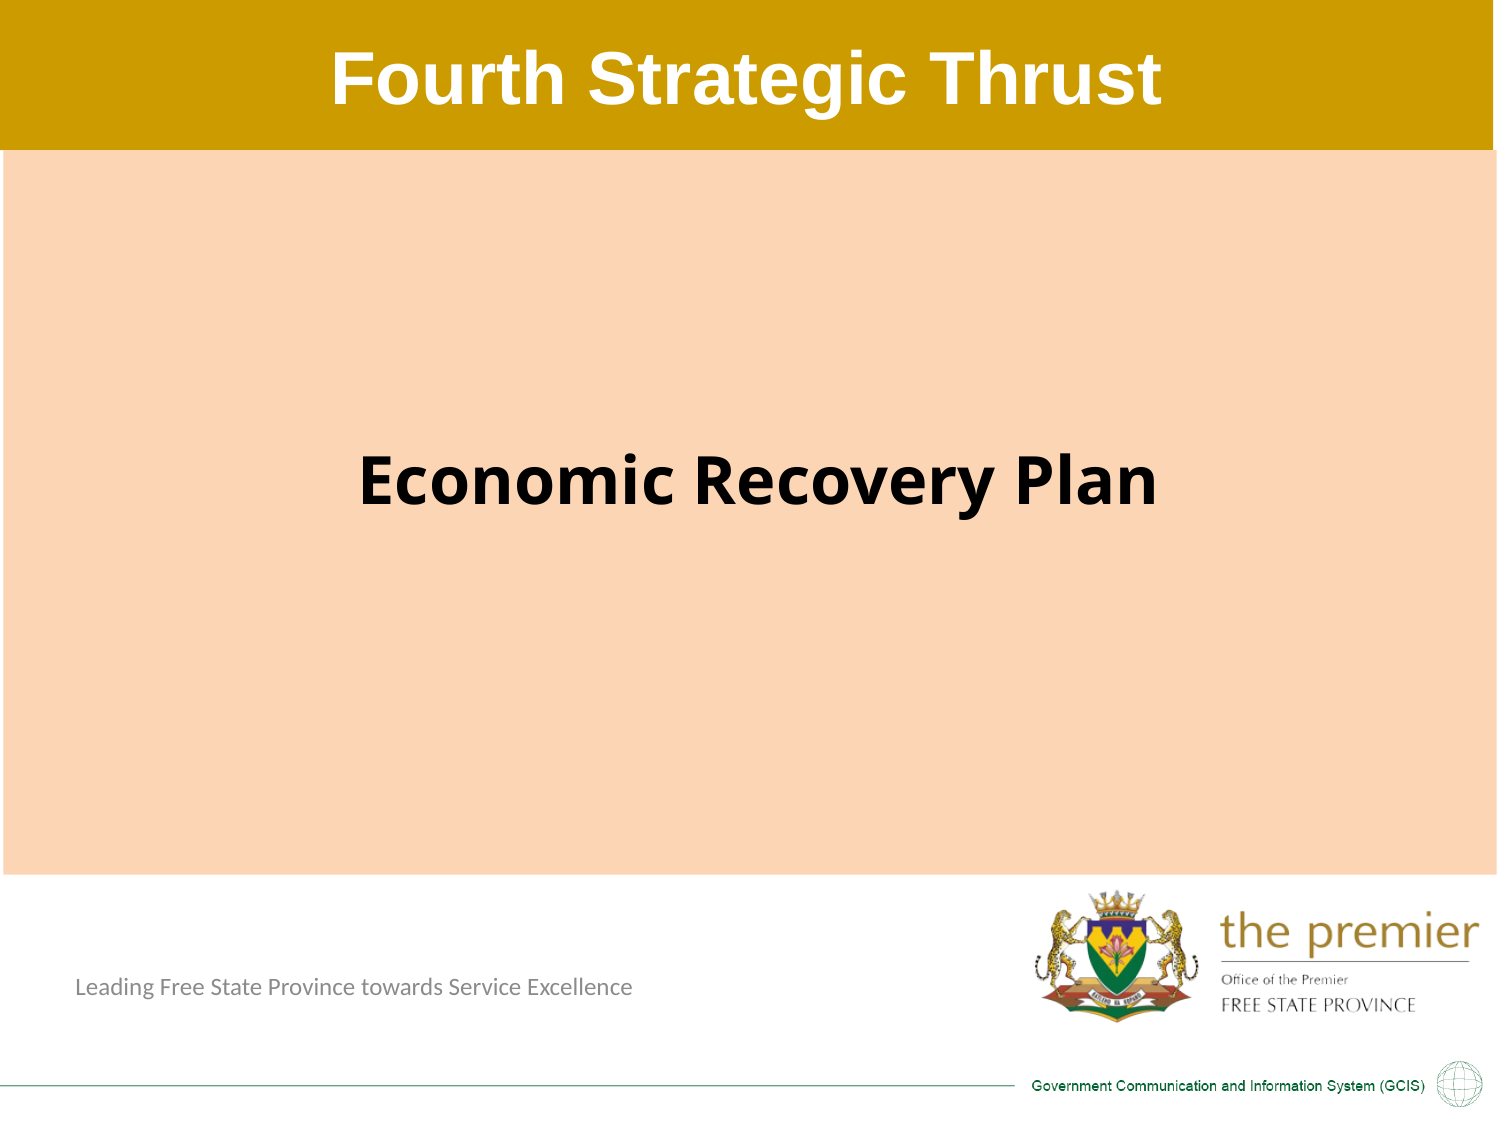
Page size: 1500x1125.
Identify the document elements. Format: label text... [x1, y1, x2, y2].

title Fourth Strategic Thrust [0, 0, 1494, 151]
text_box Economic Recovery Plan [3, 150, 1497, 875]
text_box Leading Free State Province towards Service Excellence [60, 963, 811, 1008]
picture [0, 0, 1500, 1125]
